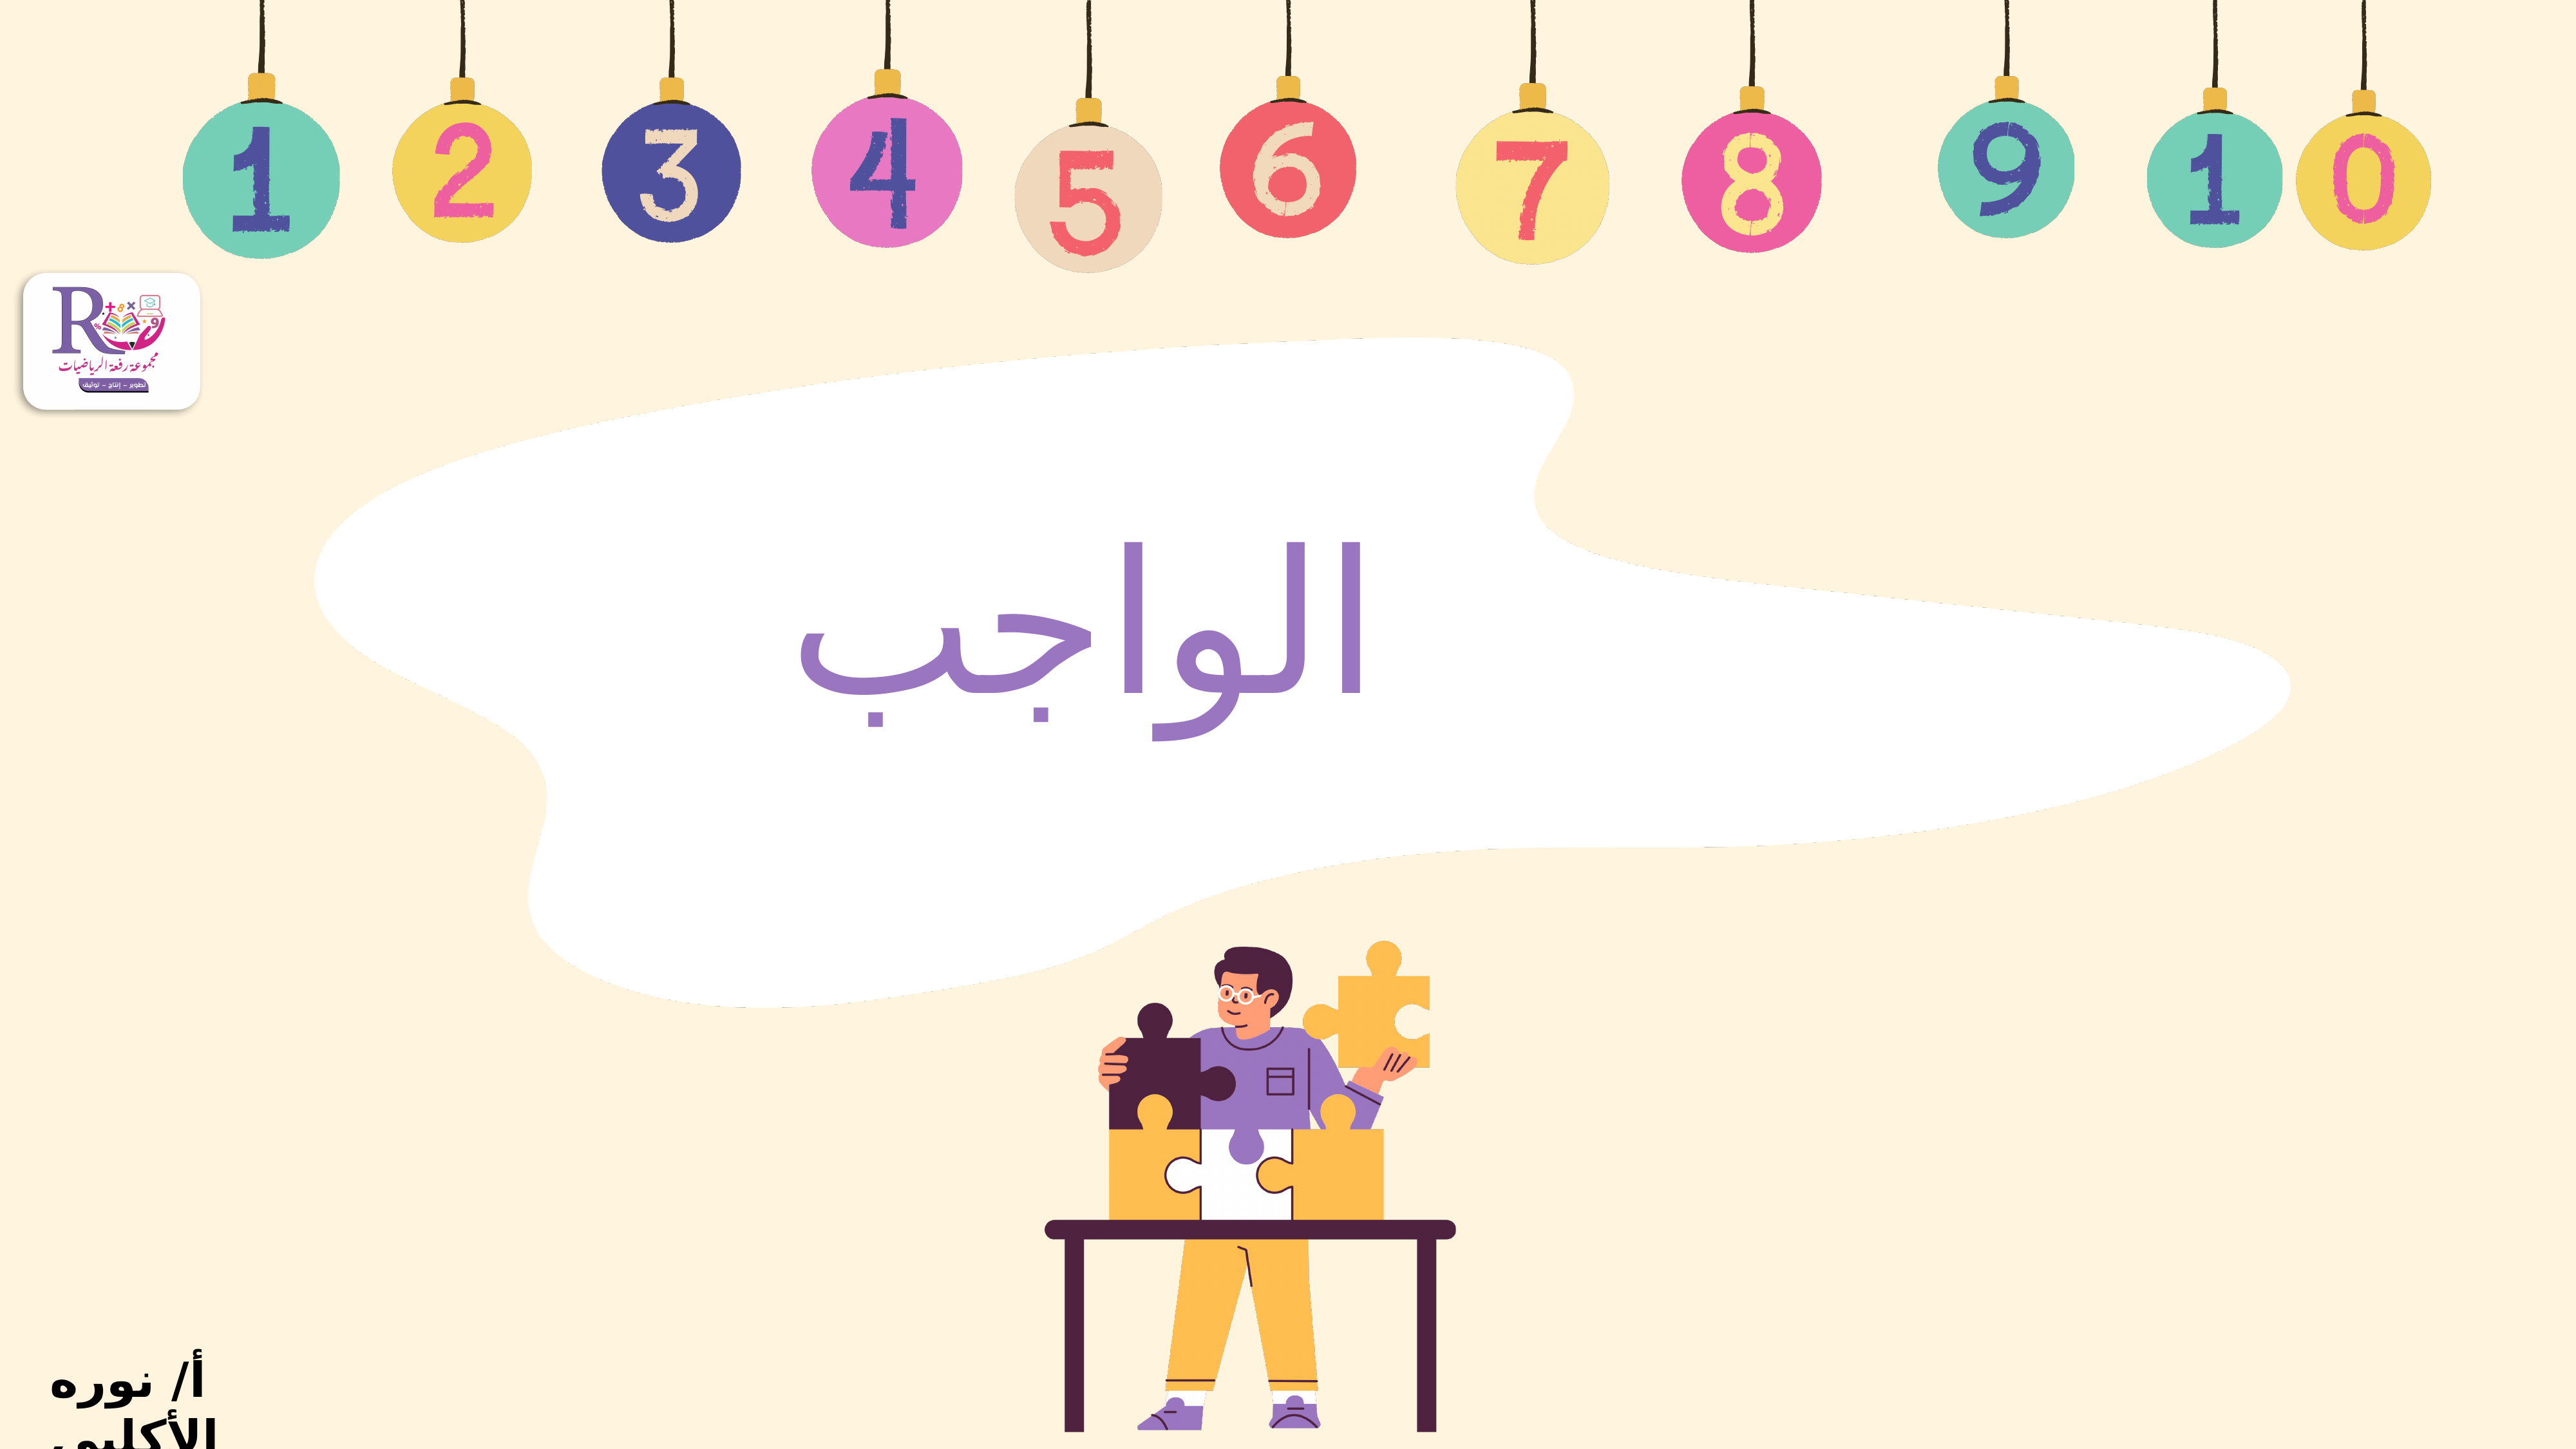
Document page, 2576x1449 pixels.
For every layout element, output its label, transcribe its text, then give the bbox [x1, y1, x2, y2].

text_box [1220, 0, 1356, 238]
text_box [1045, 940, 1456, 1432]
text_box [392, 0, 532, 243]
text_box [601, 0, 741, 243]
text_box [2296, 0, 2431, 251]
picture [23, 272, 201, 410]
text_box [811, 0, 963, 248]
text_box الواجب [0, 455, 2172, 733]
text_box [2146, 0, 2283, 248]
text_box [1681, 0, 1822, 253]
text_box [182, 0, 340, 259]
text_box [1014, 0, 1162, 273]
text_box [1455, 0, 1609, 265]
text_box [285, 325, 2297, 1011]
text_box [1938, 0, 2075, 238]
text_box أ/ نوره الأكلبي [41, 1344, 325, 1449]
